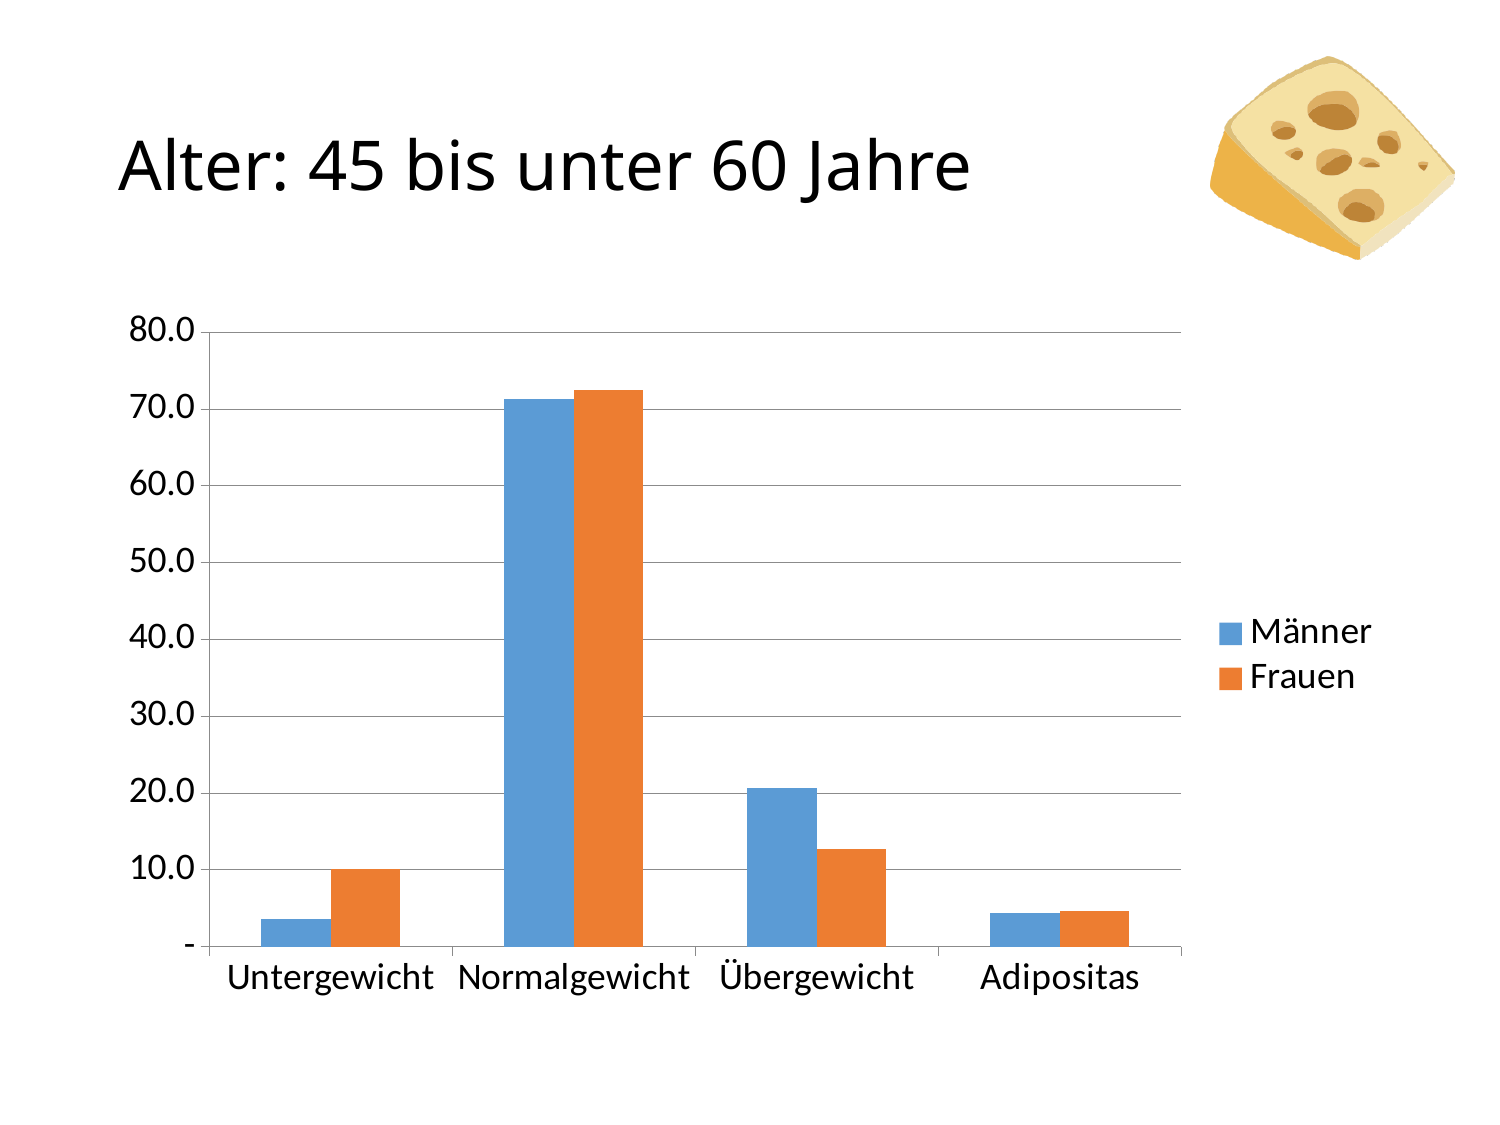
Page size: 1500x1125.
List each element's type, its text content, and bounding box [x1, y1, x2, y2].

picture [1210, 56, 1455, 260]
title Alter: 45 bis unter 60 Jahre [103, 59, 1397, 278]
chart [103, 299, 1397, 1014]
